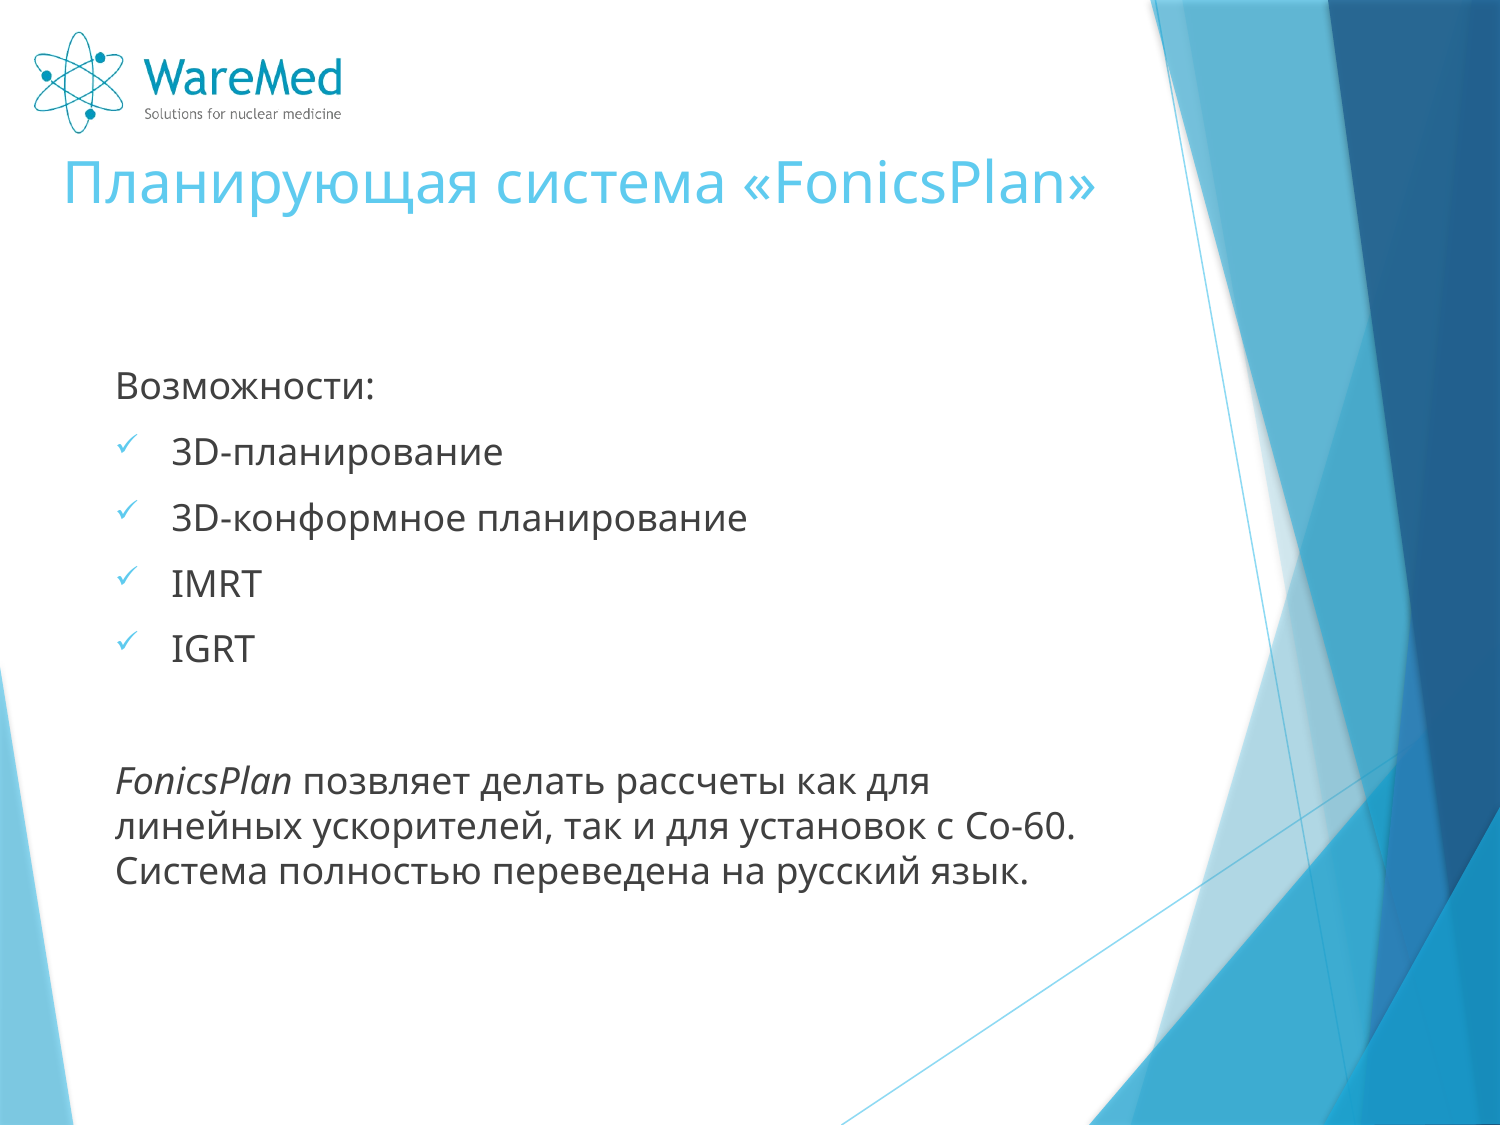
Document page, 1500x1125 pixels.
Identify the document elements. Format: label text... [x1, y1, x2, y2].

list Возможности: 3D-планирование 3D-конформное планирование IMRT IGRT FonicsPlan позвляет делать рассчеты как для линейных ускорителей, так и для установок с Co-60. Система полностью переведена на русский язык. [99, 354, 1142, 941]
picture [28, 25, 509, 156]
title Планирующая система «FonicsPlan» [47, 136, 1194, 280]
